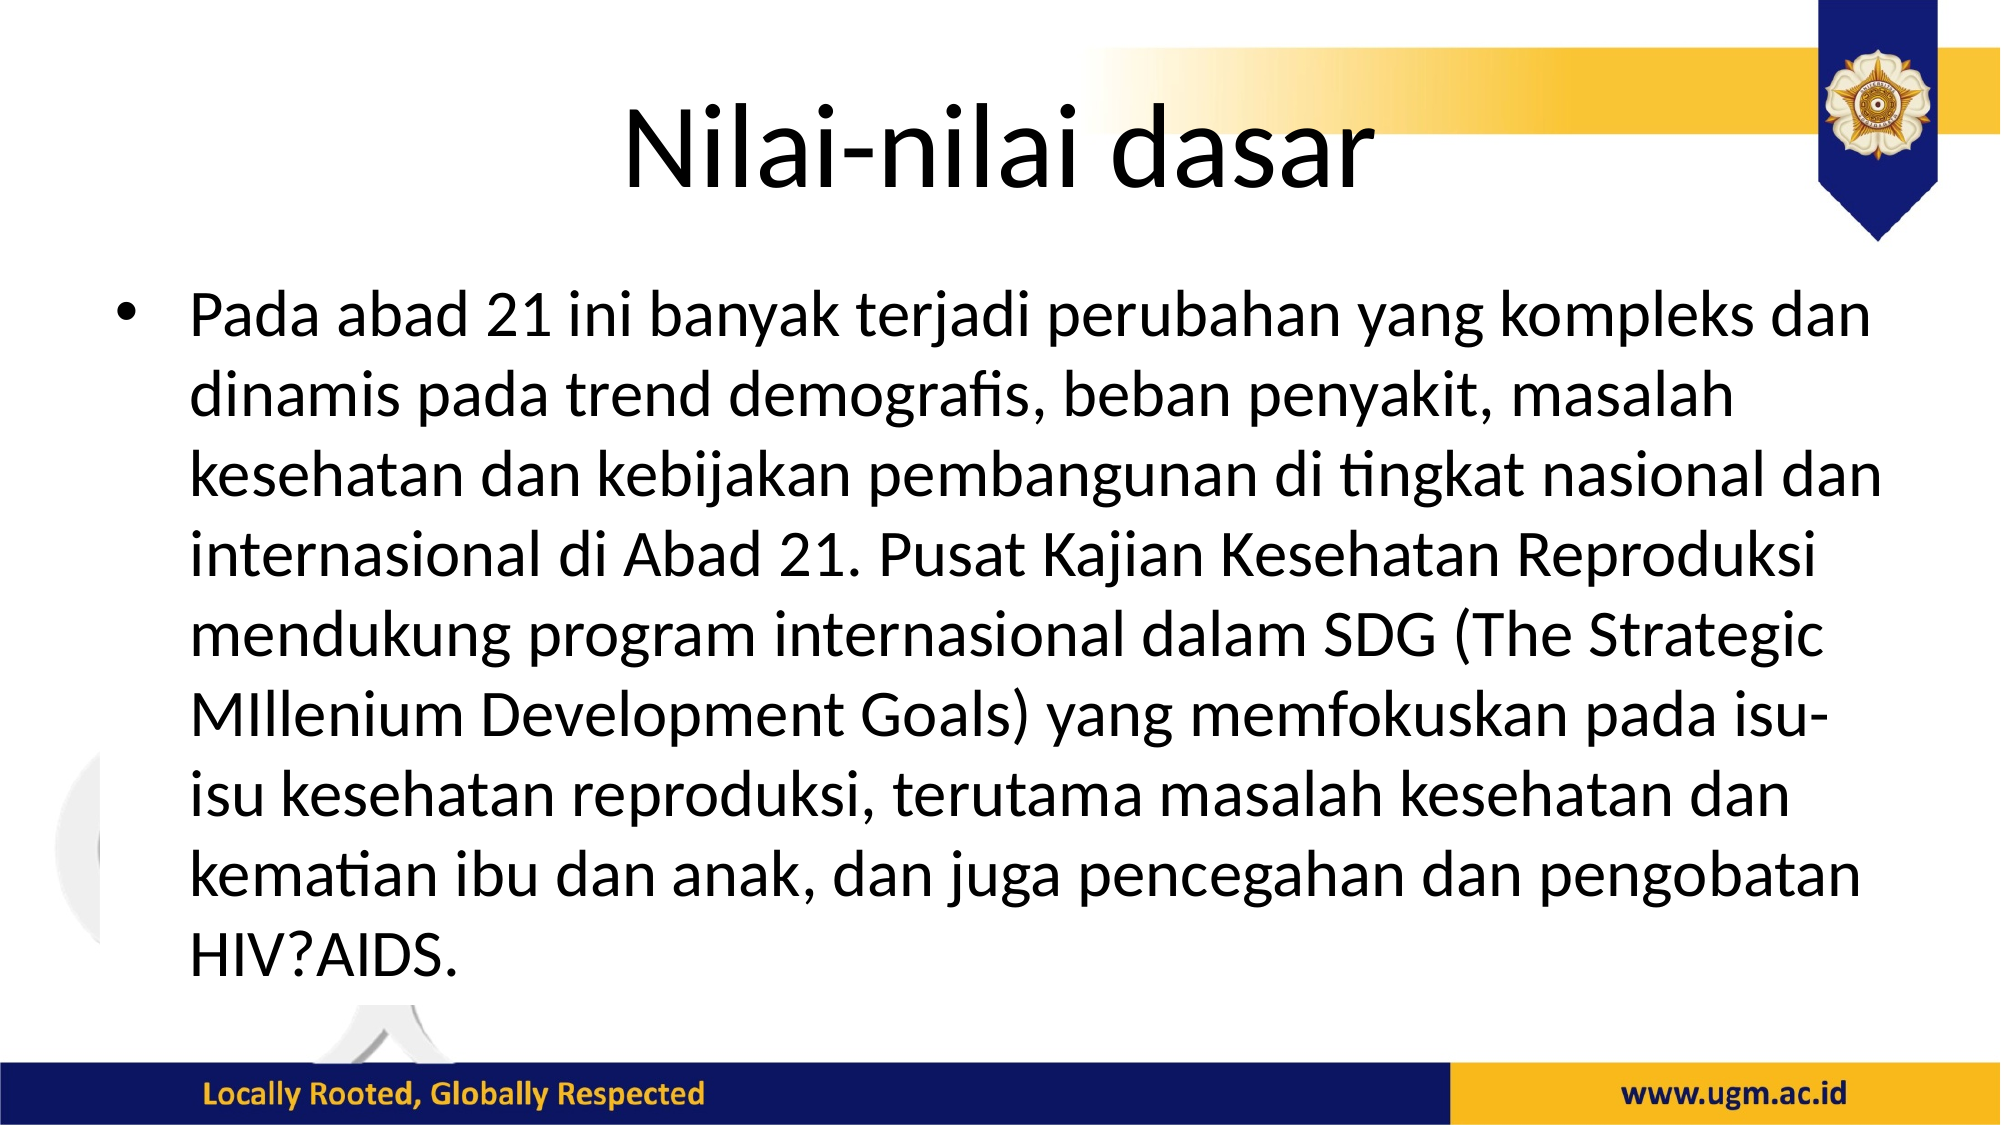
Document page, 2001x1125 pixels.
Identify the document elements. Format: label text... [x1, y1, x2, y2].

list Pada abad 21 ini banyak terjadi perubahan yang kompleks dan dinamis pada trend demografis, beban penyakit, masalah kesehatan dan kebijakan pembangunan di tingkat nasional dan internasional di Abad 21. Pusat Kajian Kesehatan Reproduksi mendukung program internasional dalam SDG (The Strategic MIllenium Development Goals) yang memfokuskan pada isu-isu kesehatan reproduksi, terutama masalah kesehatan dan kematian ibu dan anak, dan juga pencegahan dan pengobatan HIV?AIDS. [99, 262, 1900, 1005]
picture [0, 0, 2001, 1125]
title Nilai-nilai dasar [99, 45, 1900, 233]
